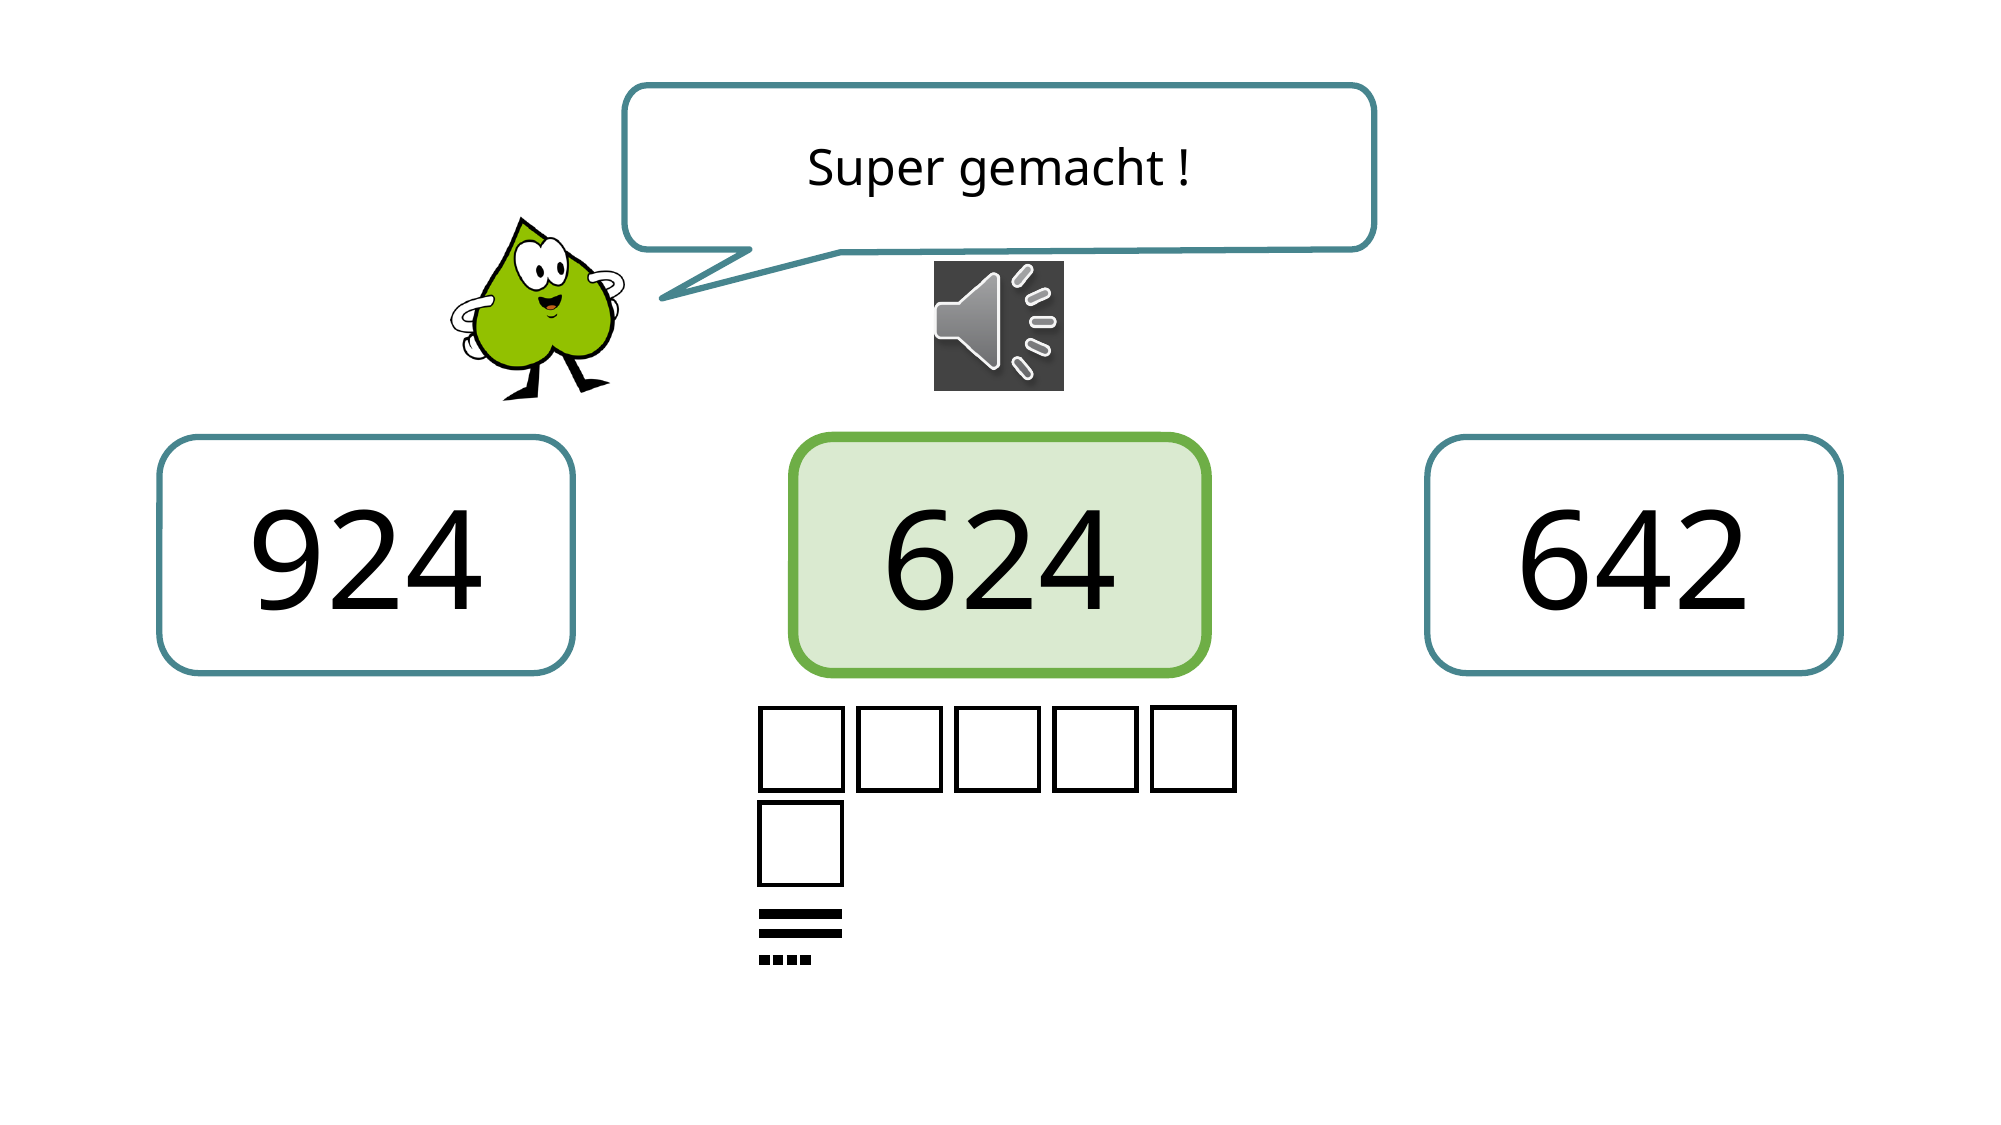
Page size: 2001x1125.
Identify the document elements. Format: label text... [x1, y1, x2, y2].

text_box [759, 913, 842, 934]
text_box [758, 801, 843, 886]
text_box 924 [158, 435, 574, 675]
picture [932, 259, 1065, 392]
text_box 642 [1427, 436, 1841, 674]
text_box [760, 707, 1235, 791]
text_box 624 [793, 436, 1207, 674]
picture [450, 216, 625, 401]
text_box Super gemacht ! [624, 85, 1375, 299]
